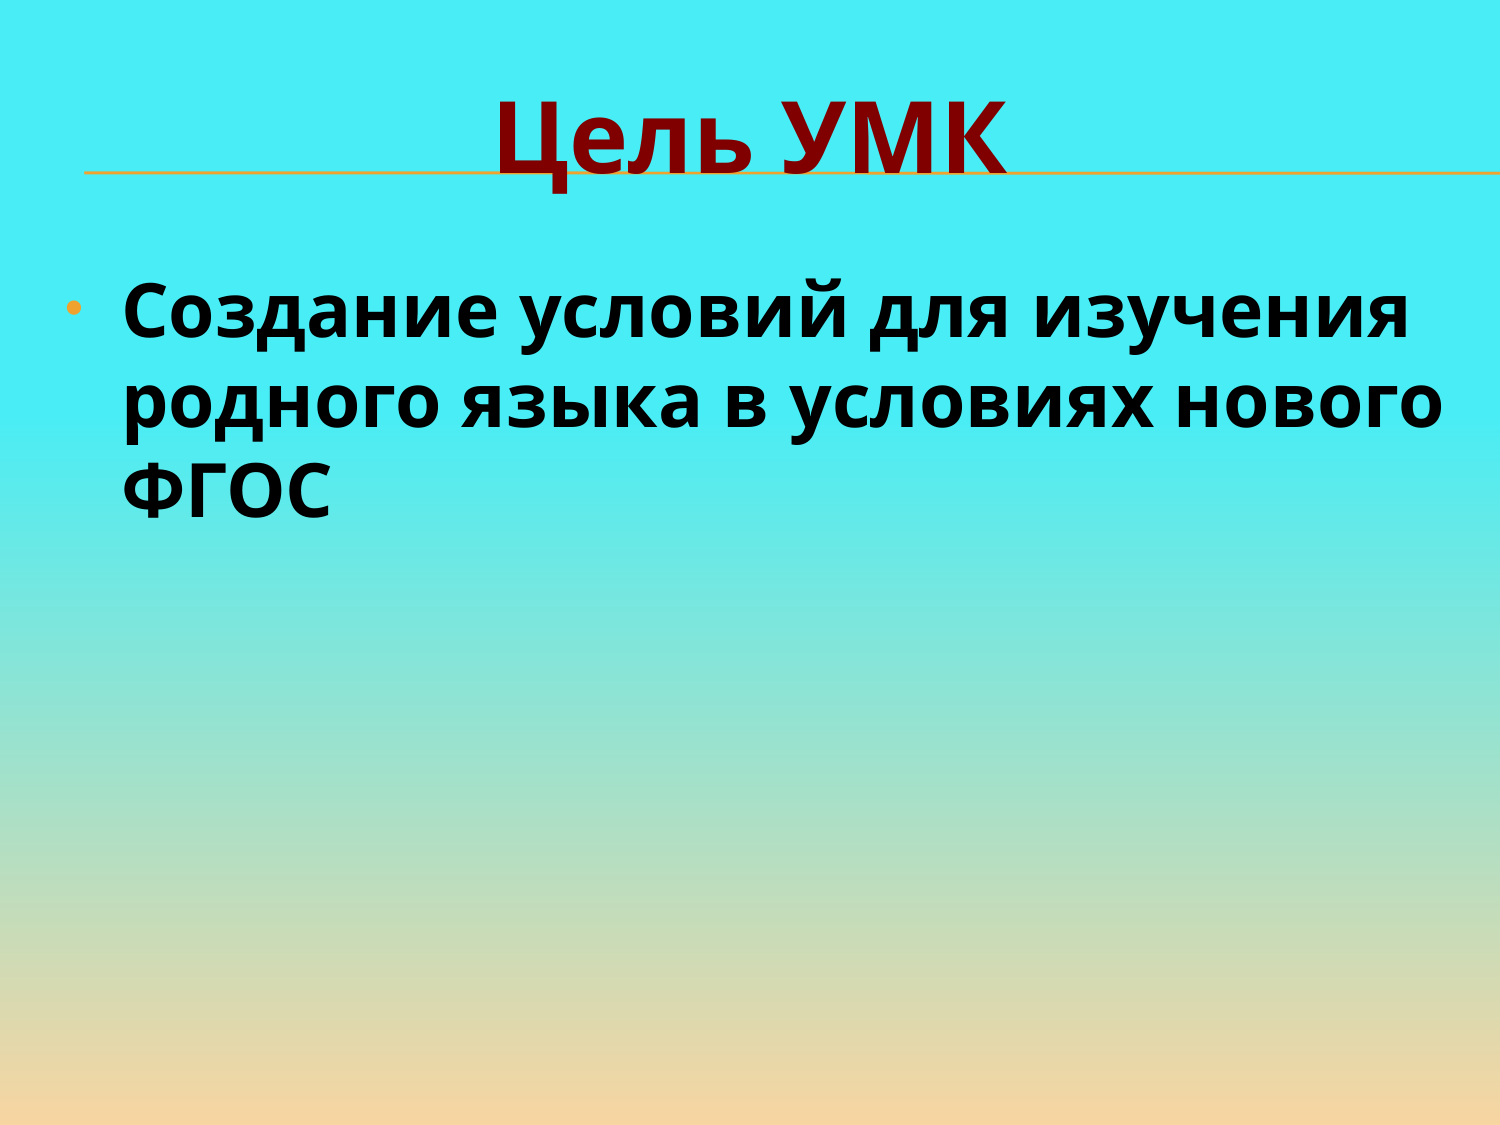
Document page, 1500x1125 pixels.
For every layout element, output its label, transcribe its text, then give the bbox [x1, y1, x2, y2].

text_box Цель УМК [123, 66, 1376, 202]
list Создание условий для изучения родного языка в условиях нового ФГОС [50, 254, 1475, 998]
